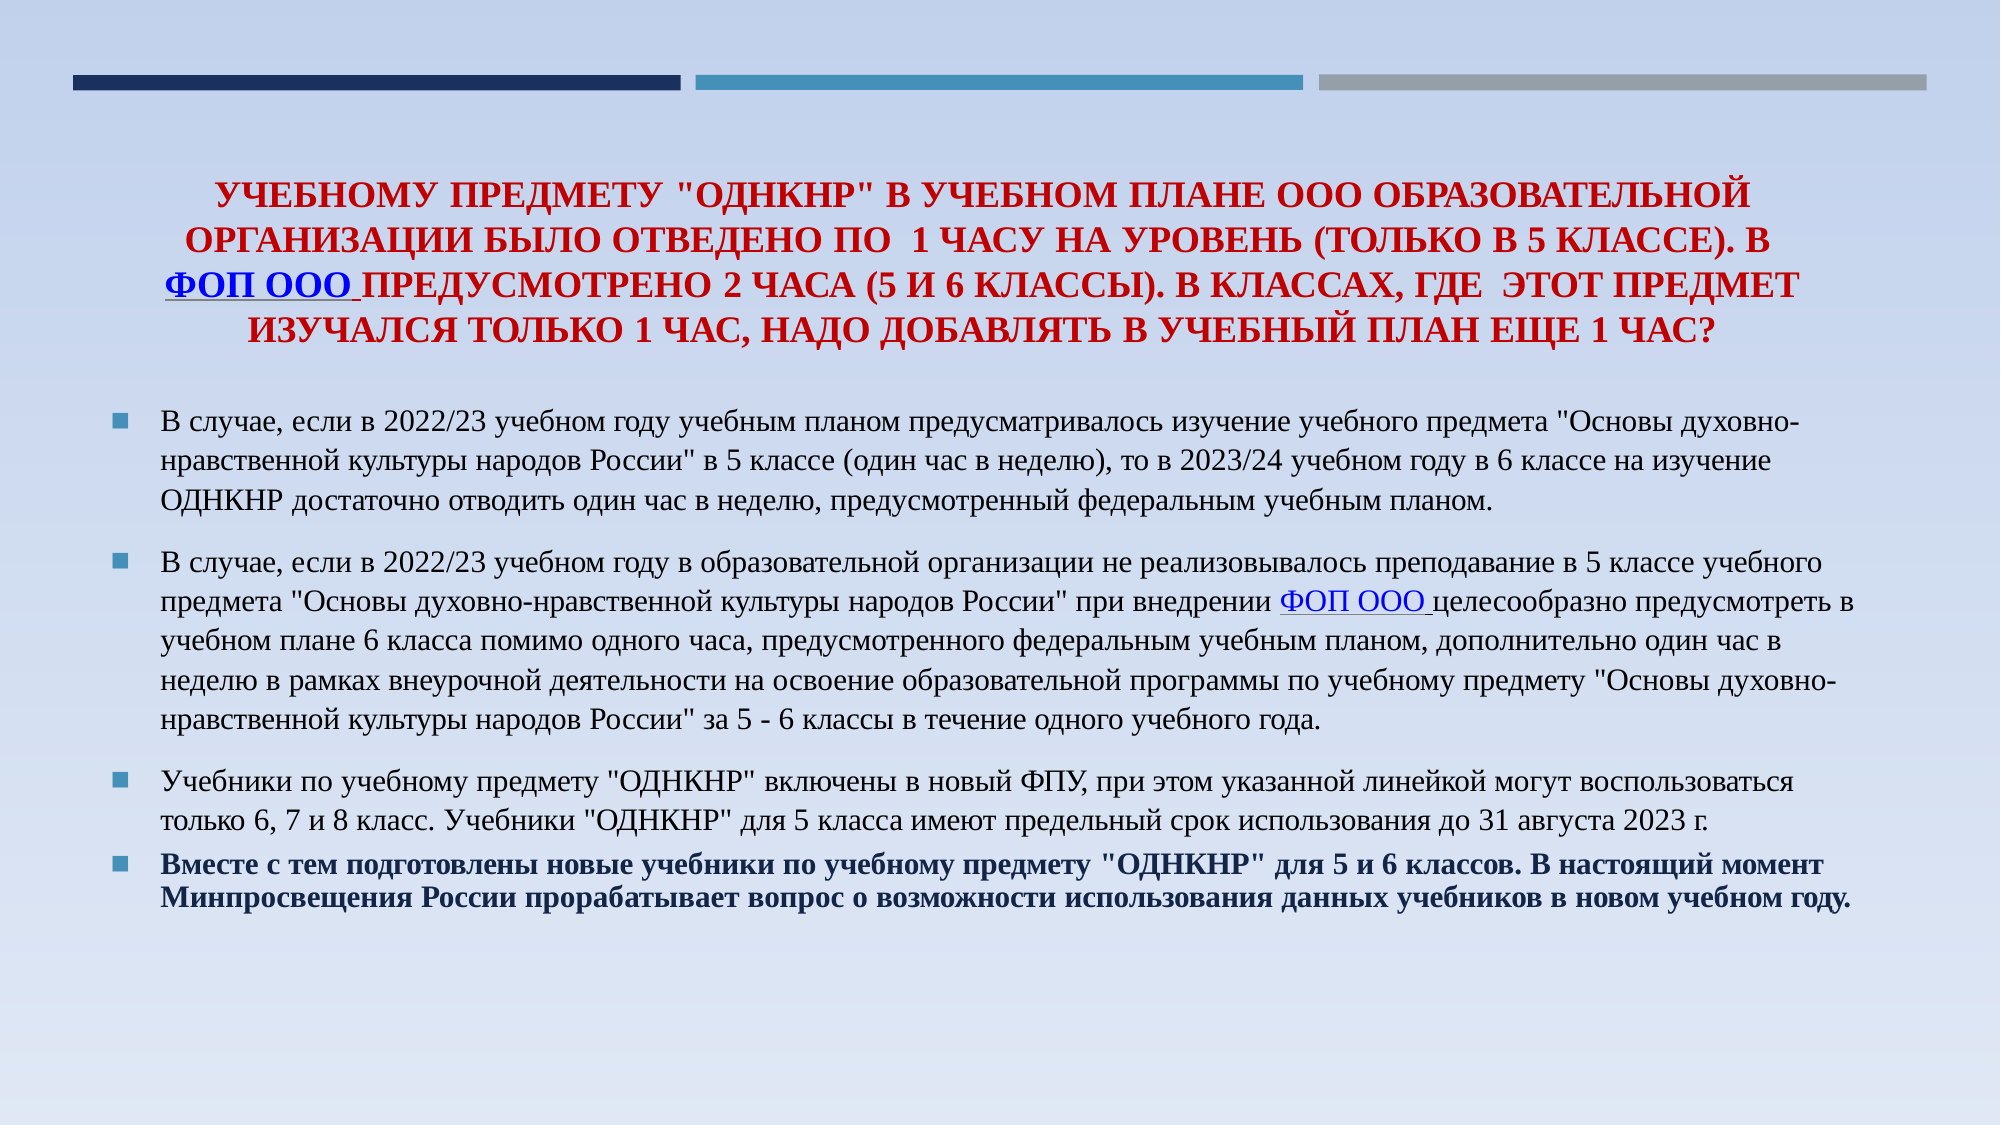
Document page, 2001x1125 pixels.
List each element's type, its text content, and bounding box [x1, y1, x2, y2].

text_box В случае, если в 2022/23 учебном году учебным планом предусматривалось изучение учебного предмета "Основы духовно- нравственной культуры народов России" в 5 классе (один час в неделю), то в 2023/24 учебном году в 6 классе на изучение ОДНКНР достаточно отводить один час в неделю, предусмотренный федеральным учебным планом. В случае, если в 2022/23 учебном году в образовательной организации не реализовывалось преподавание в 5 классе учебного предмета "Основы духовно-нравственной культуры народов России" при внедрении ФОП ООО целесообразно предусмотреть в учебном плане 6 класса помимо одного часа, предусмотренного федеральным учебным планом, дополнительно один час в неделю в рамках внеурочной деятельности на освоение образовательной программы по учебному предмету "Основы духовно- нравственной культуры народов России" за 5 - 6 классы в течение одного учебного года. Учебники по учебному предмету "ОДНКНР" включены в новый ФПУ, при этом указанной линейкой могут воспользоваться только 6, 7 и 8 класс. Учебники "ОДНКНР" для 5 класса имеют предельный срок использования до 31 августа 2023 г. Вместе с тем подготовлены новые учебники по учебному предмету "ОДНКНР" для 5 и 6 классов. В настоящий момент Минпросвещения России прорабатывает вопрос о возможности использования данных учебников в новом учебном году. [108, 396, 1871, 914]
text_box УЧЕБНОМУ ПРЕДМЕТУ "ОДНКНР" В УЧЕБНОМ ПЛАНЕ ООО ОБРАЗОВАТЕЛЬНОЙ ОРГАНИЗАЦИИ БЫЛО ОТВЕДЕНО ПО 1 ЧАСУ НА УРОВЕНЬ (ТОЛЬКО В 5 КЛАССЕ). В ФОП ООО ПРЕДУСМОТРЕНО 2 ЧАСА (5 И 6 КЛАССЫ). В КЛАССАХ, ГДЕ ЭТОТ ПРЕДМЕТ ИЗУЧАЛСЯ ТОЛЬКО 1 ЧАС, НАДО ДОБАВЛЯТЬ В УЧЕБНЫЙ ПЛАН ЕЩЕ 1 ЧАС? [108, 162, 1863, 358]
